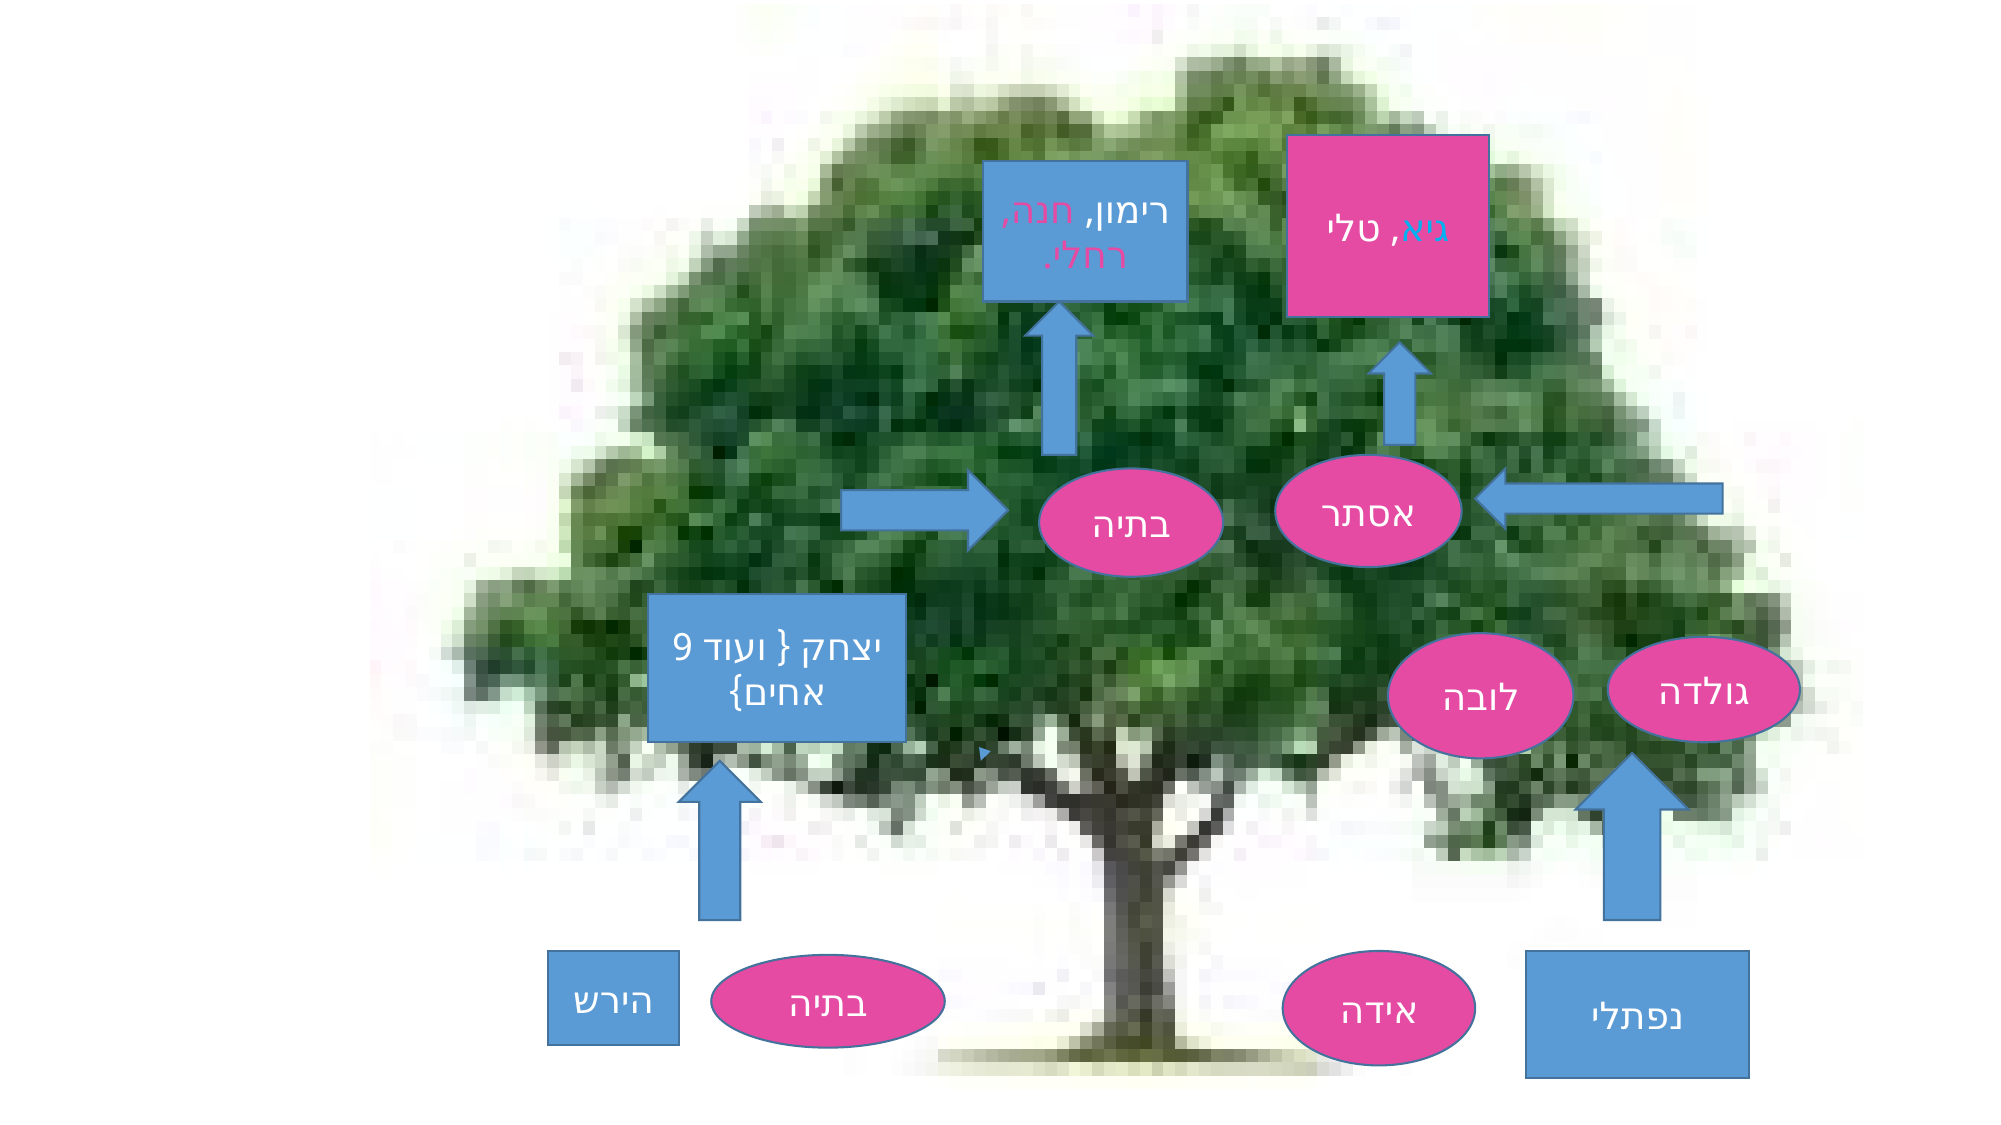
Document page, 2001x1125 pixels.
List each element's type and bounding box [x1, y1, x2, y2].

list [370, 4, 1863, 1125]
